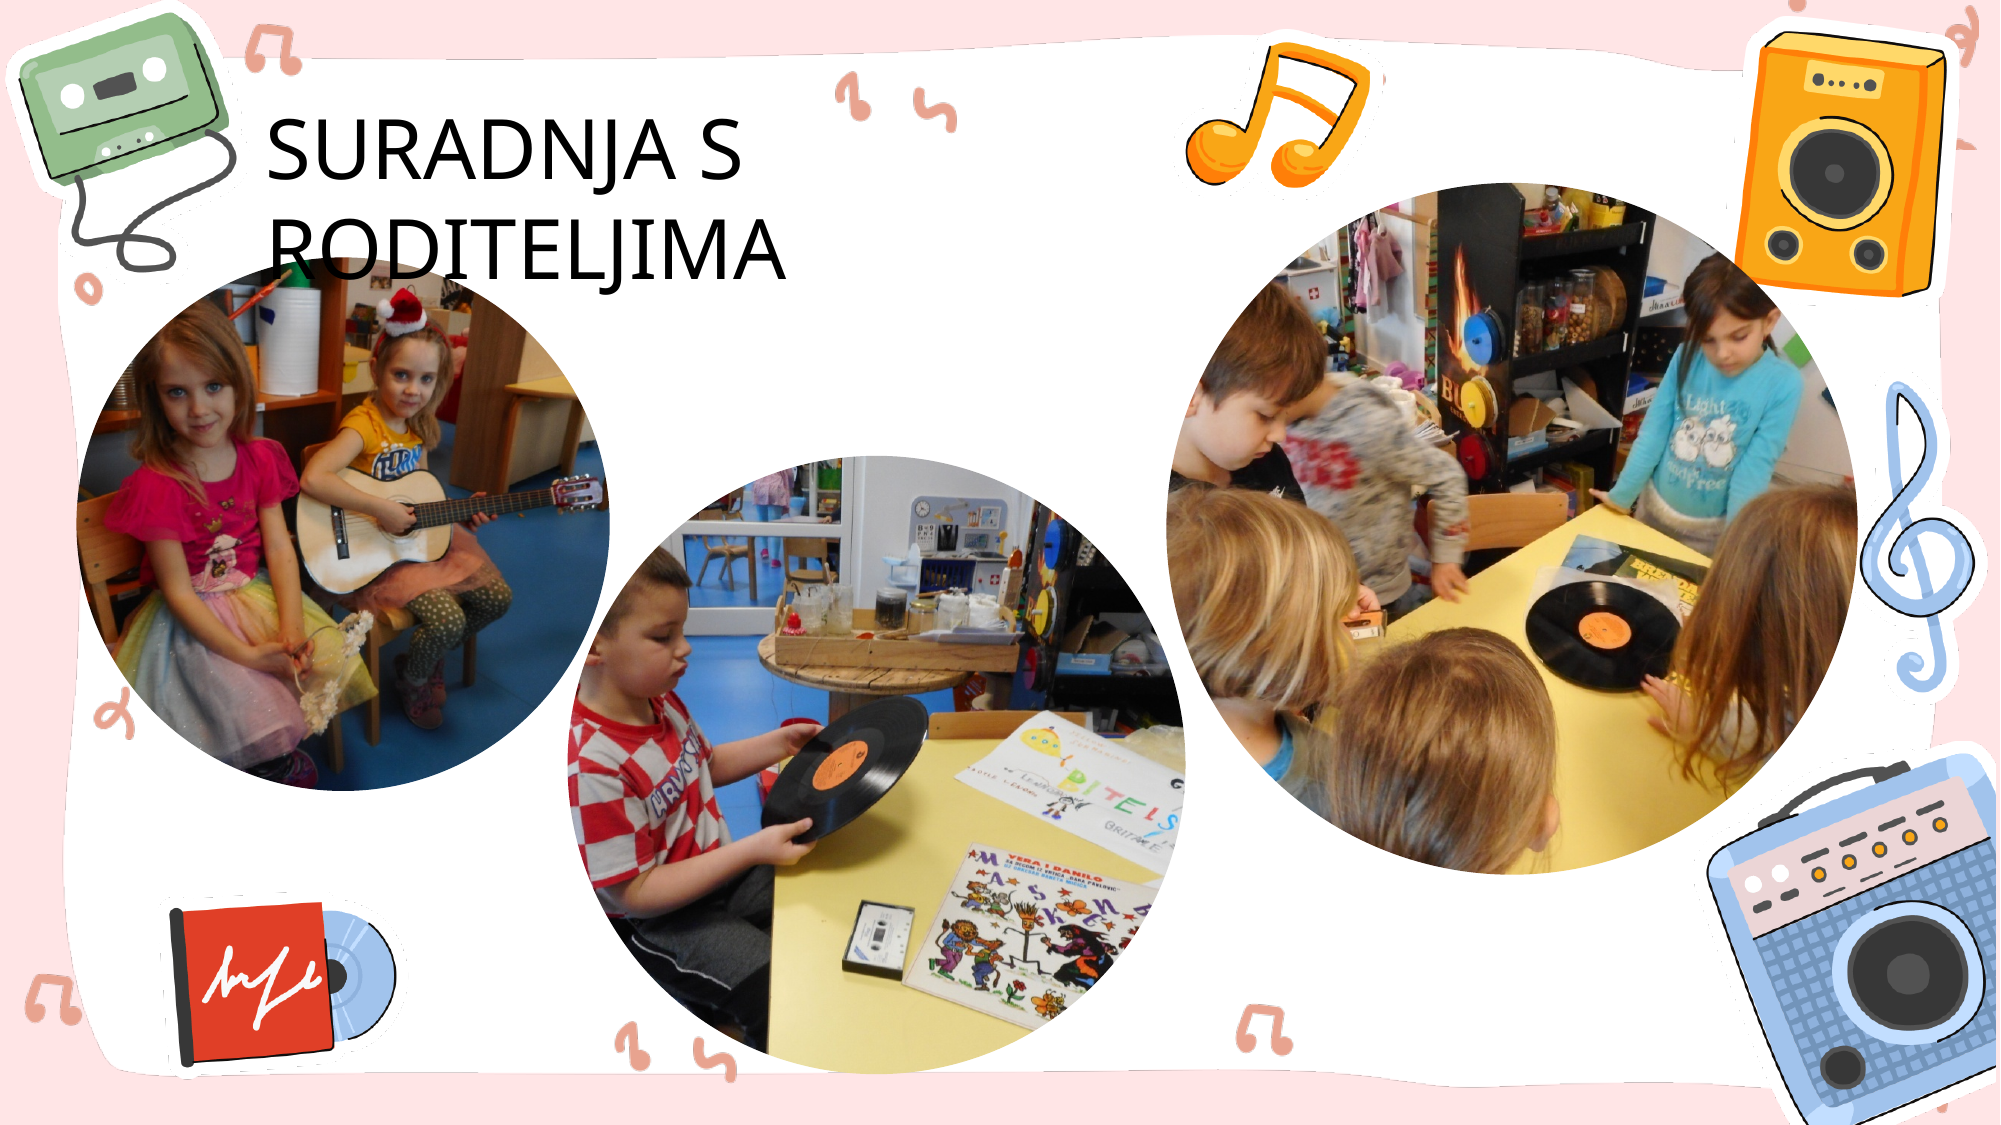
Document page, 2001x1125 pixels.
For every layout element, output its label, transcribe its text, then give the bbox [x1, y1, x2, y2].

picture [0, 0, 2001, 1125]
text_box SURADNJA S RODITELJIMA [250, 89, 1270, 384]
